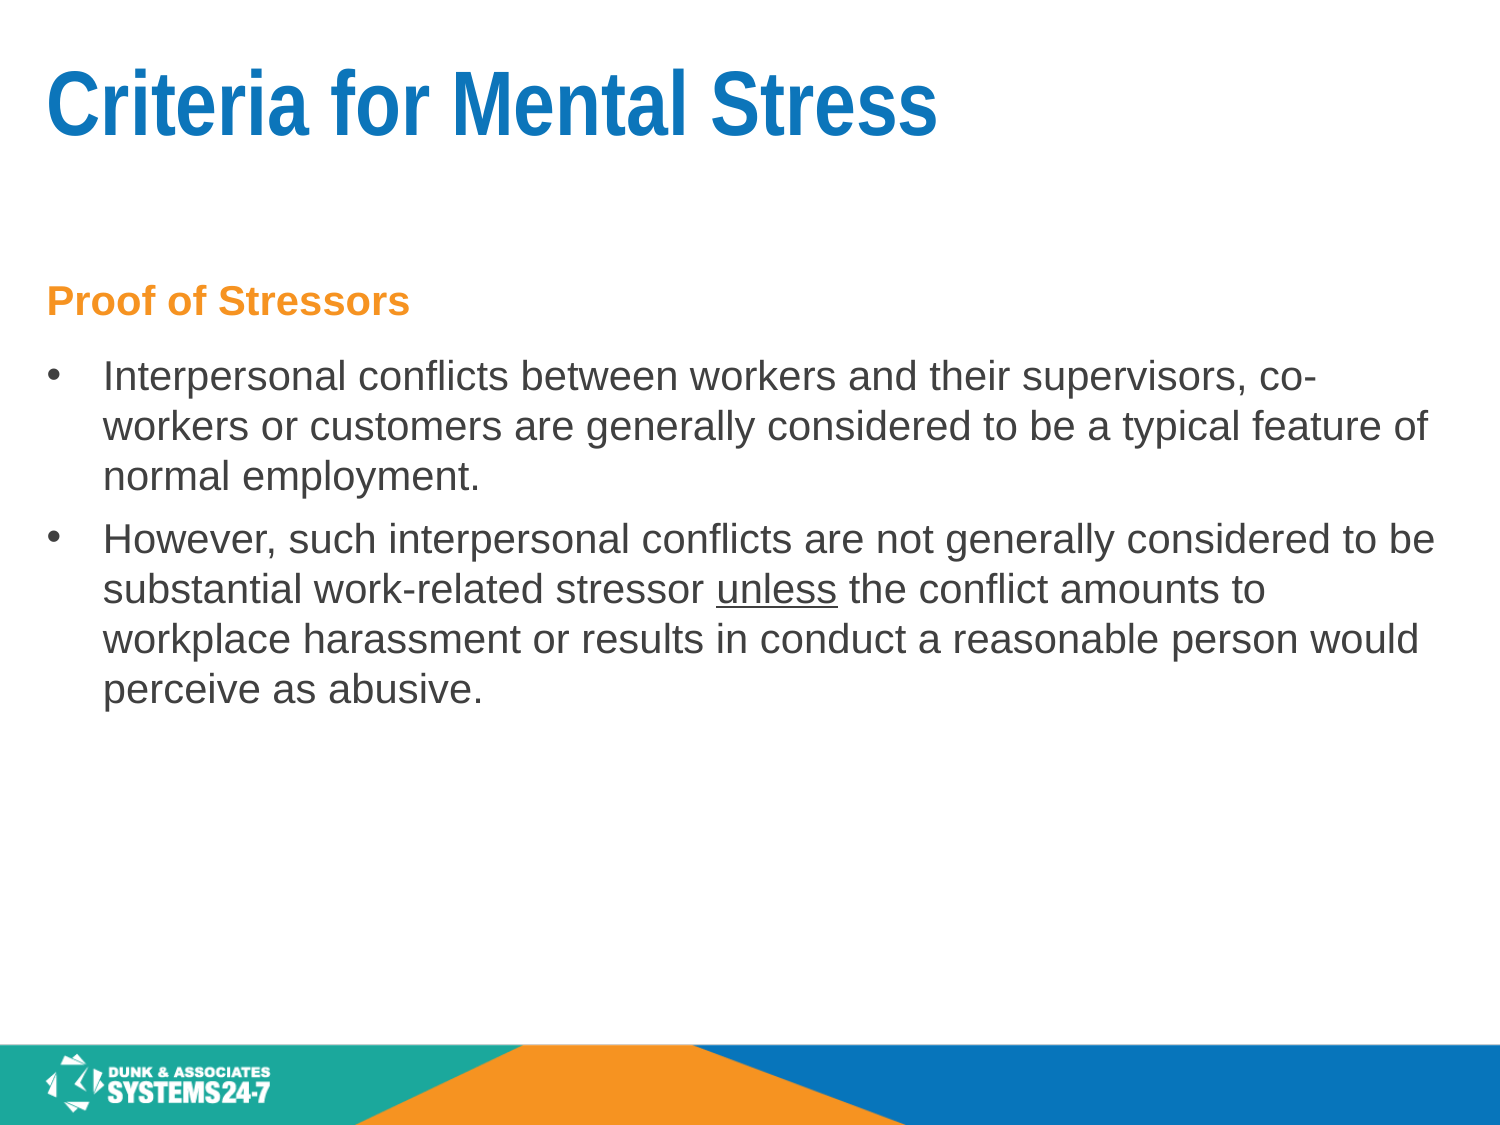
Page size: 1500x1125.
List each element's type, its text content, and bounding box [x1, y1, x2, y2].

list Proof of Stressors Interpersonal conflicts between workers and their supervisors, co-workers or customers are generally considered to be a typical feature of normal employment. However, such interpersonal conflicts are not generally considered to be substantial work-related stressor unless the conflict amounts to workplace harassment or results in conduct a reasonable person would perceive as abusive. [31, 266, 1453, 1014]
title Criteria for Mental Stress [31, 48, 1221, 234]
picture [0, 0, 1500, 1125]
